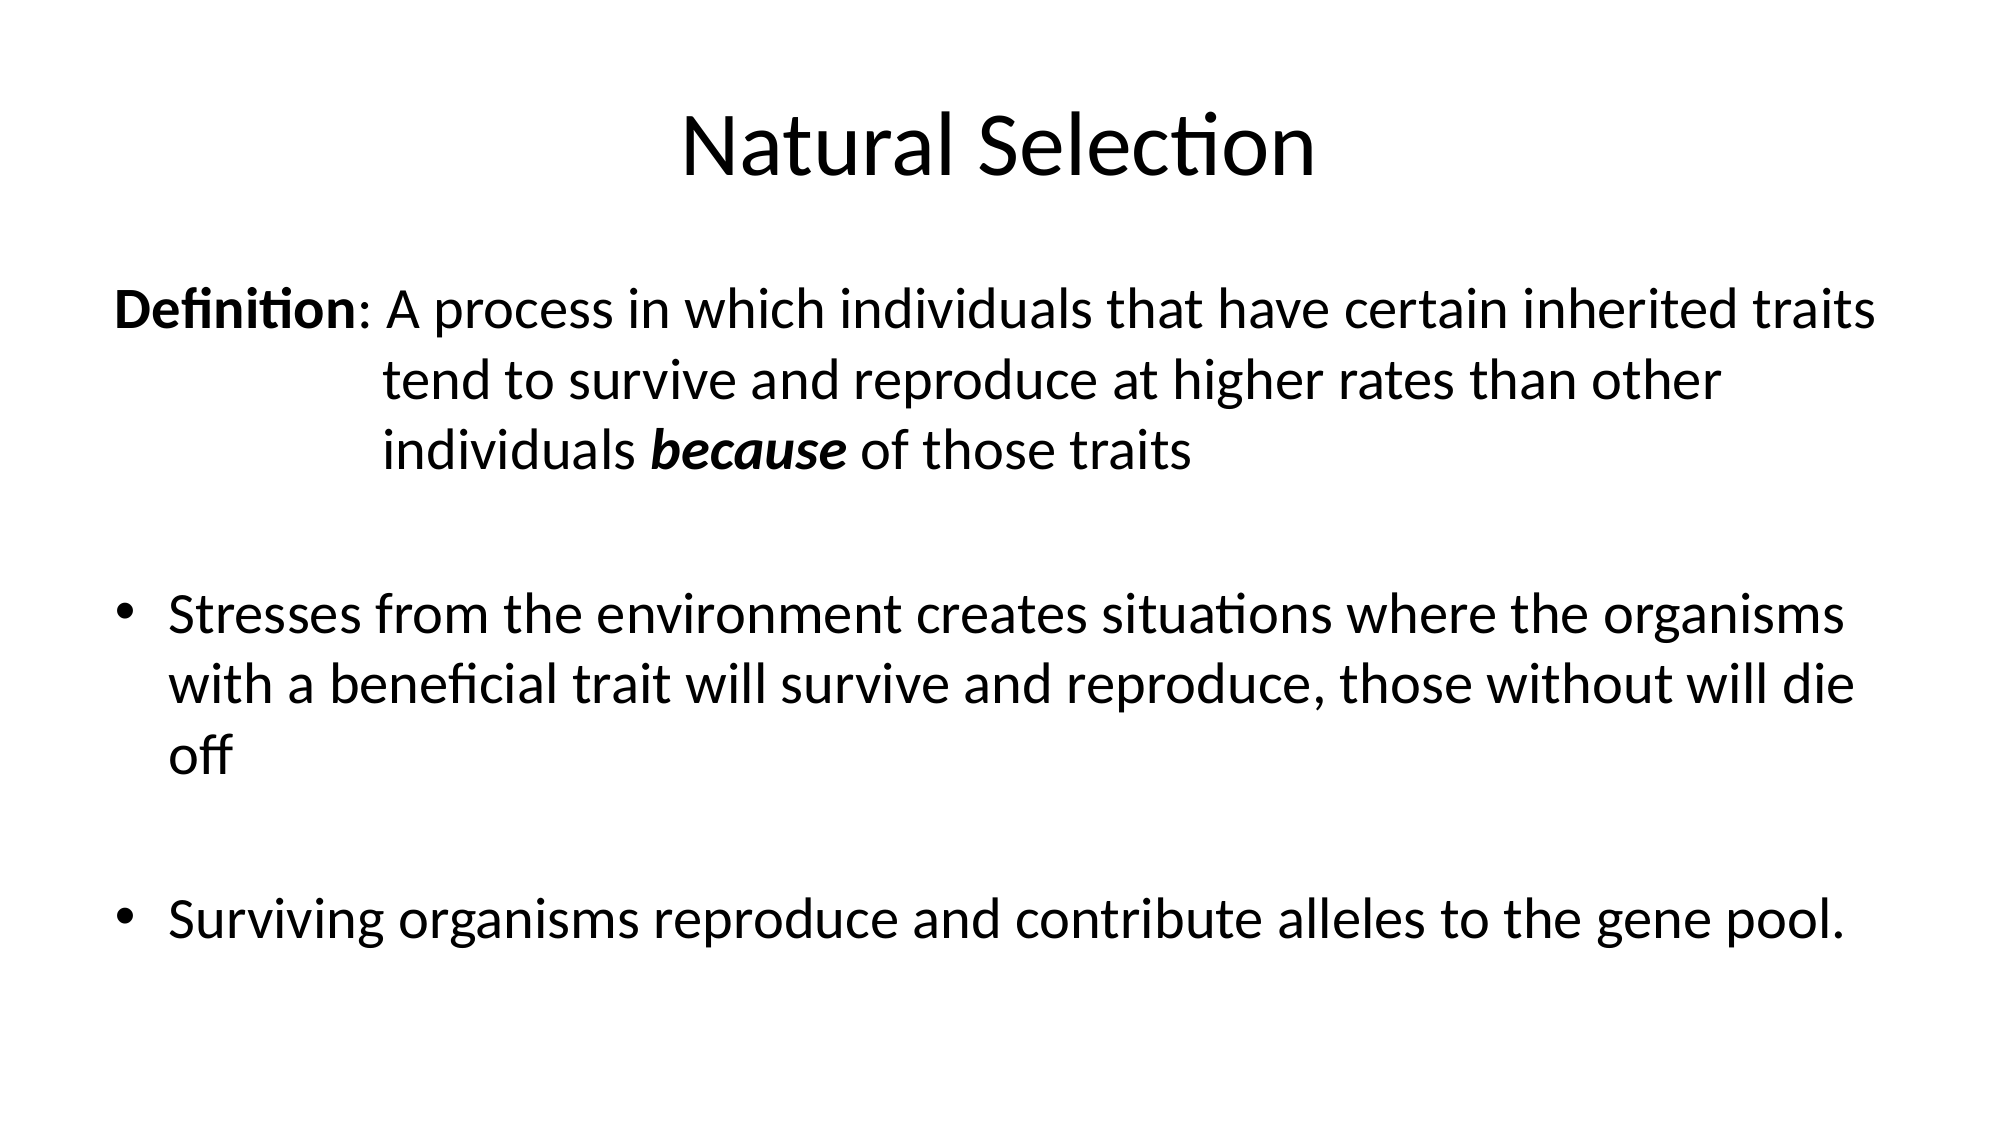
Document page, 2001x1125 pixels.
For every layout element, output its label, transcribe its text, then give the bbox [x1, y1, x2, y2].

list Definition: A process in which individuals that have certain inherited traits tend to survive and reproduce at higher rates than other individuals because of those traits Stresses from the environment creates situations where the organisms with a beneficial trait will survive and reproduce, those without will die off Surviving organisms reproduce and contribute alleles to the gene pool. [99, 262, 1900, 1005]
title Natural Selection [99, 45, 1900, 233]
